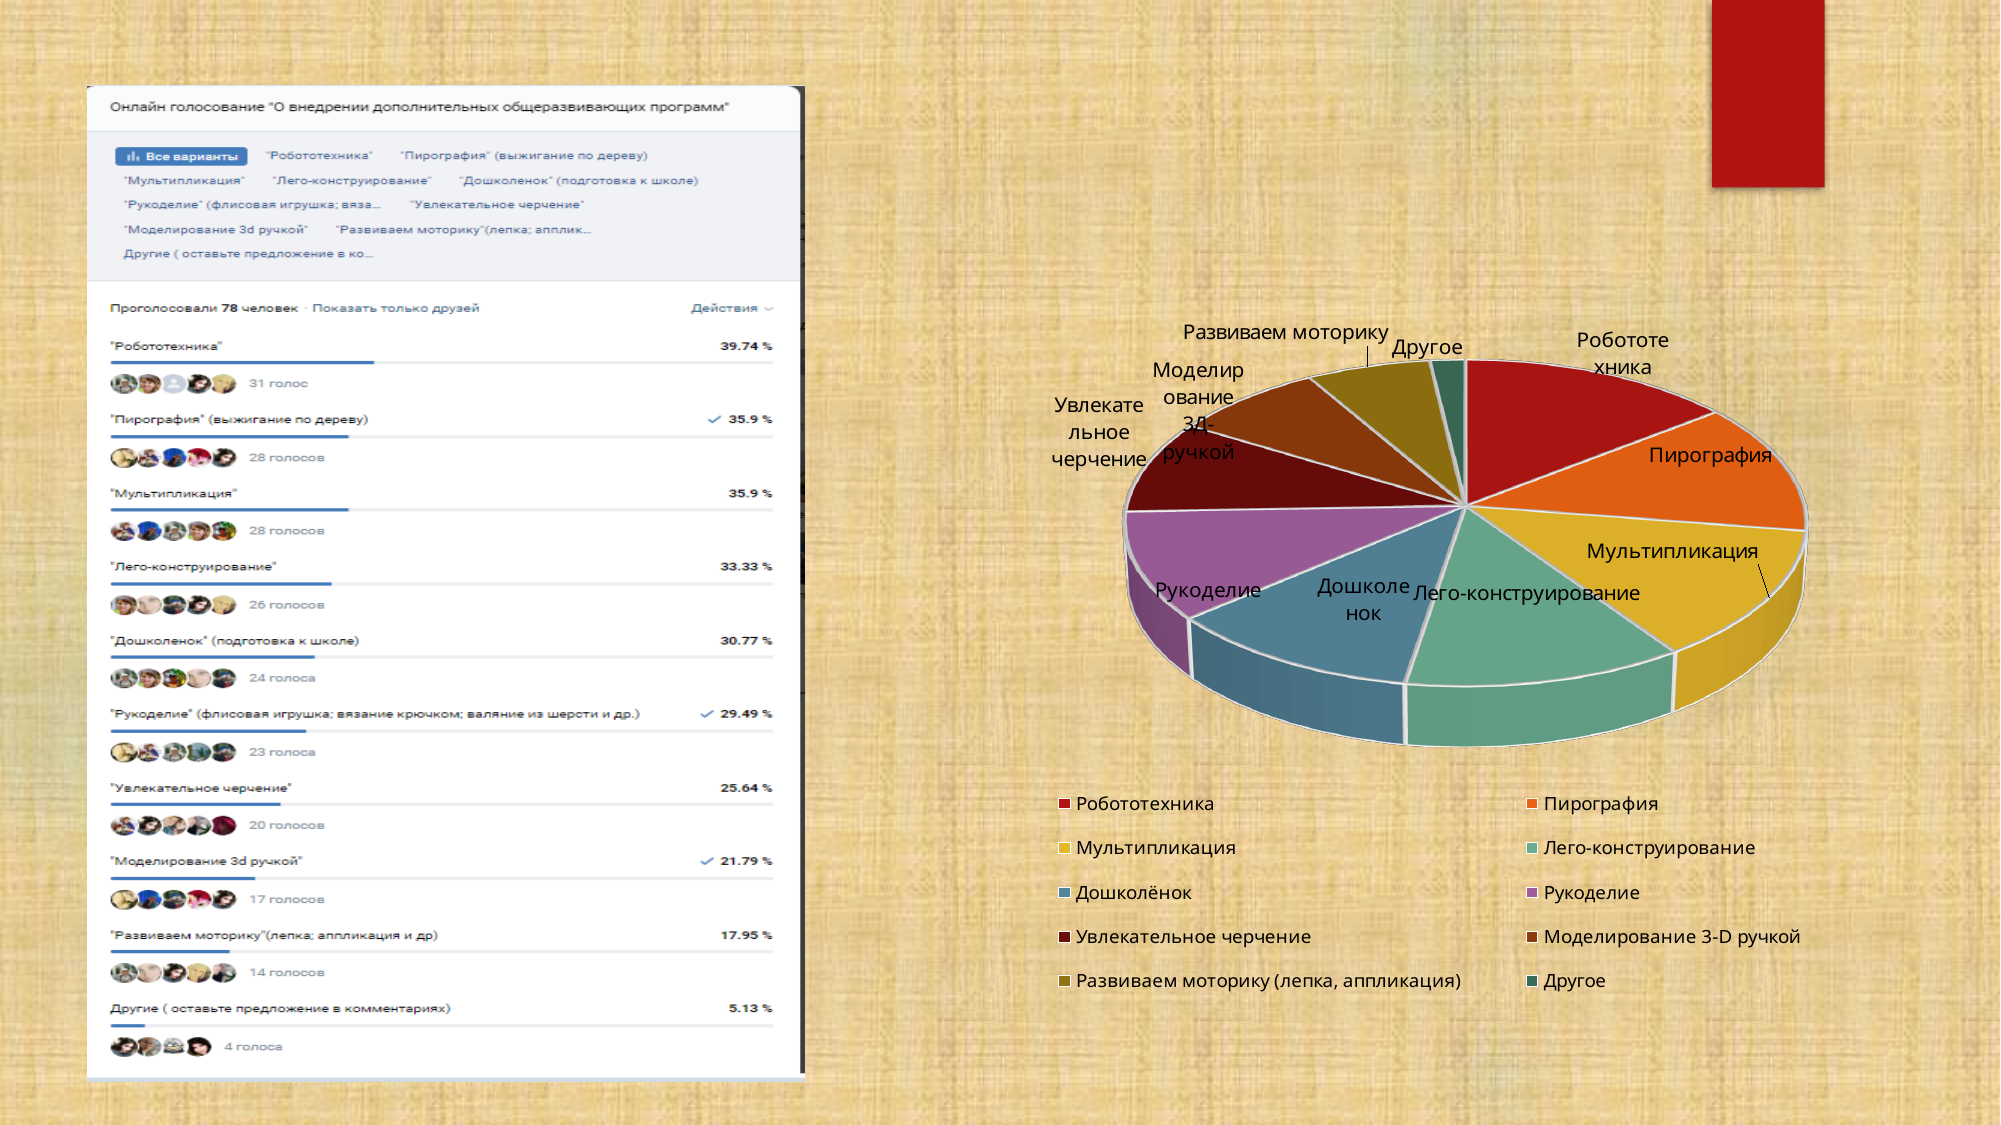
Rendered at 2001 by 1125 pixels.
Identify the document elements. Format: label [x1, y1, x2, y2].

picture [0, 0, 2001, 1125]
chart [966, 289, 1879, 1034]
